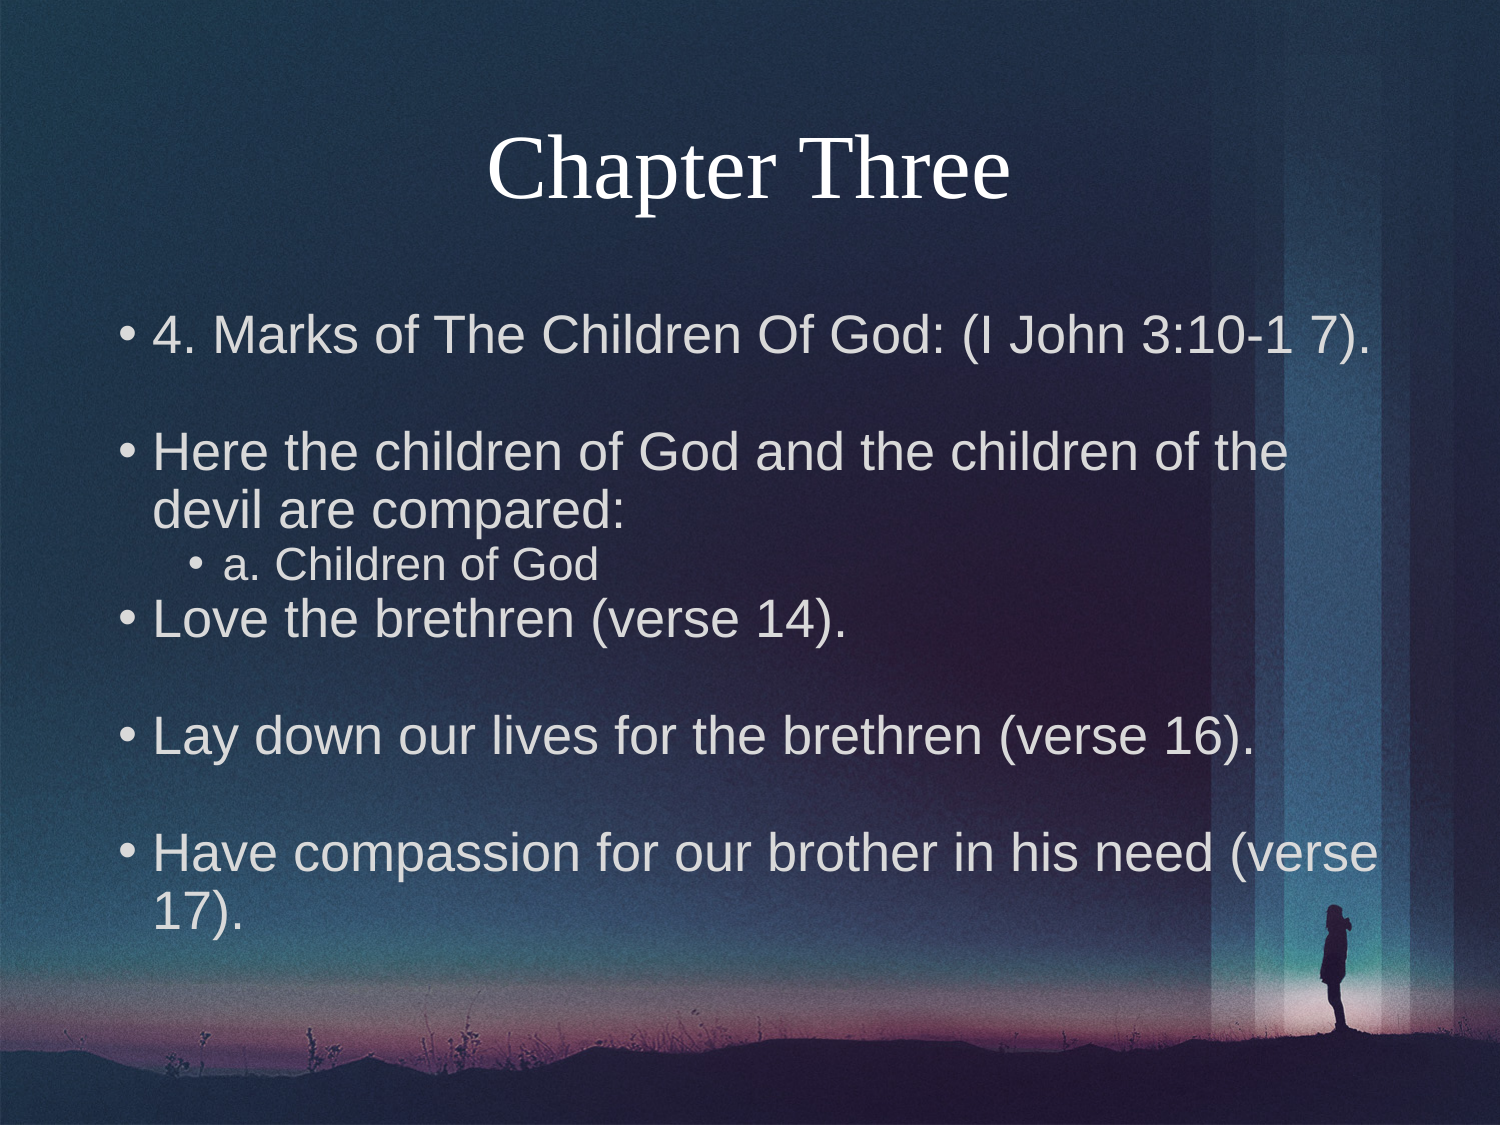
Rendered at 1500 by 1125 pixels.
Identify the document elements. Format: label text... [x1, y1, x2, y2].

list 4. Marks of The Children Of God: (I John 3:10-1 7). Here the children of God and the children of the devil are compared: a. Children of God Love the brethren (verse 14). Lay down our lives for the brethren (verse 16). Have compassion for our brother in his need (verse 17). [103, 299, 1397, 1014]
title Chapter Three [103, 59, 1397, 278]
picture [0, 0, 1500, 1125]
